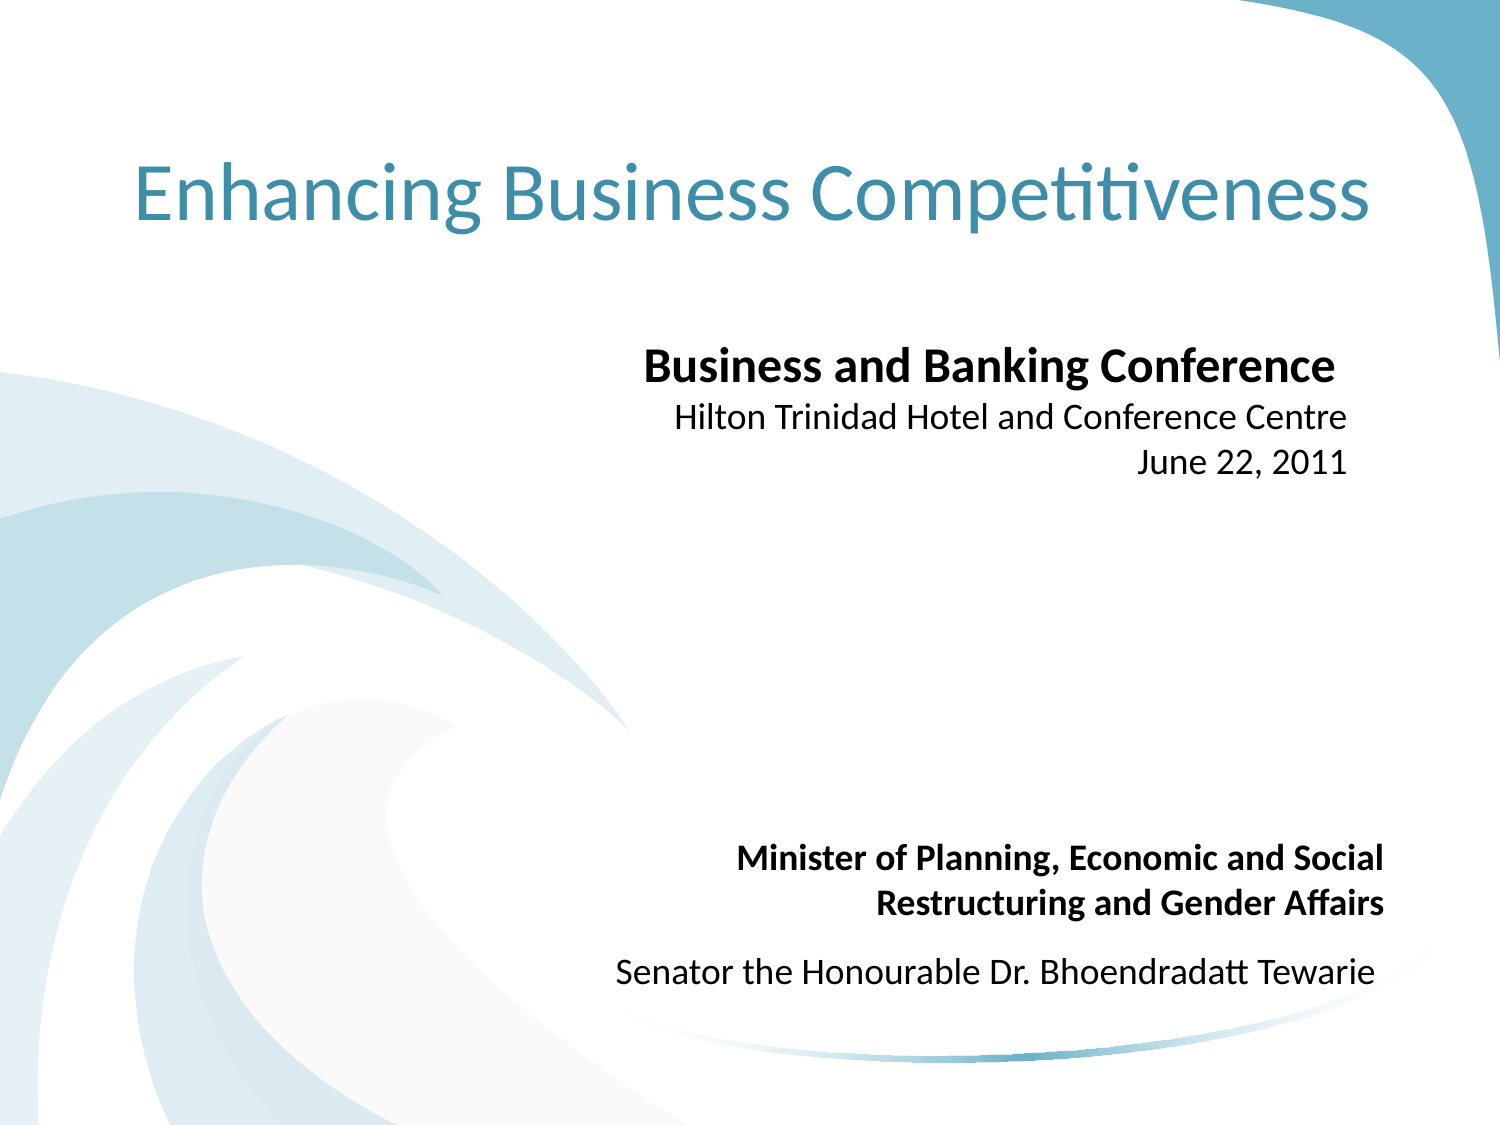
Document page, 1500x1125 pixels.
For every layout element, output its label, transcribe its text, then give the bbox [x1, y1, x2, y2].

text_box Business and Banking Conference Hilton Trinidad Hotel and Conference Centre June 22, 2011 [337, 324, 1363, 490]
title Enhancing Business Competitiveness [0, 78, 1388, 397]
subtitle Minister of Planning, Economic and Social Restructuring and Gender Affairs Senator the Honourable Dr. Bhoendradatt Tewarie [587, 825, 1400, 1002]
